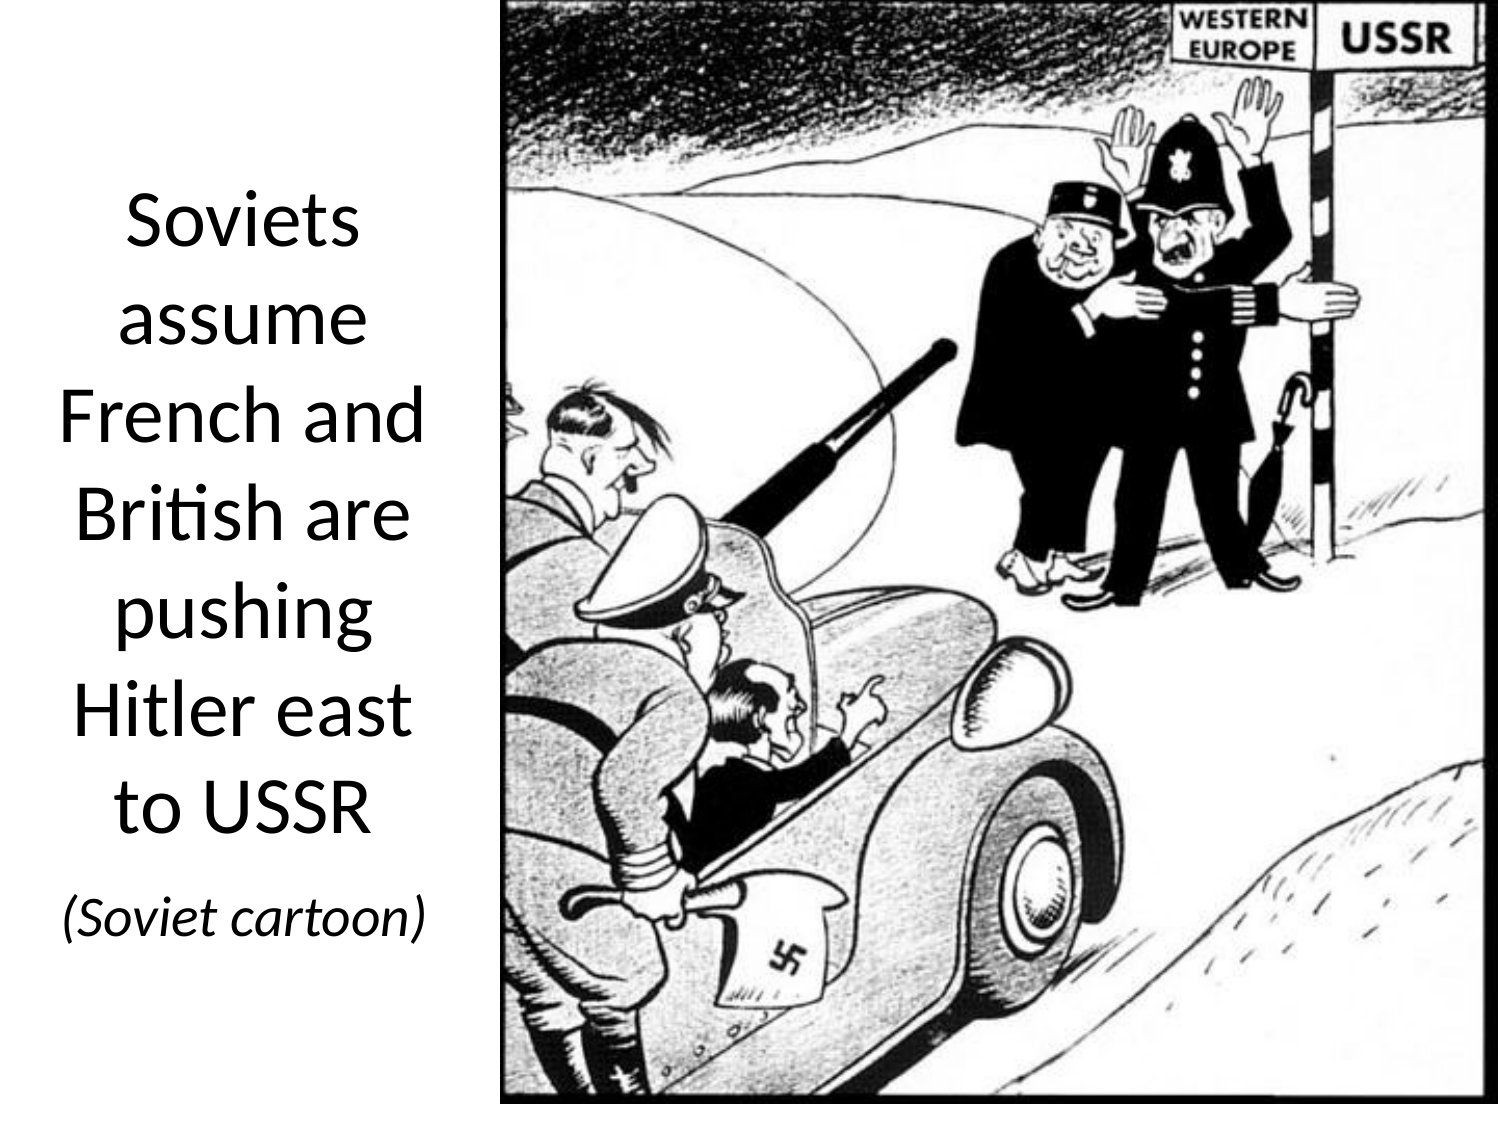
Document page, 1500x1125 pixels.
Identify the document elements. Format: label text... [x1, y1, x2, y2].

picture [500, 0, 1499, 1104]
title Soviets assume French and British are pushing Hitler east to USSR (Soviet cartoon) [37, 149, 450, 963]
